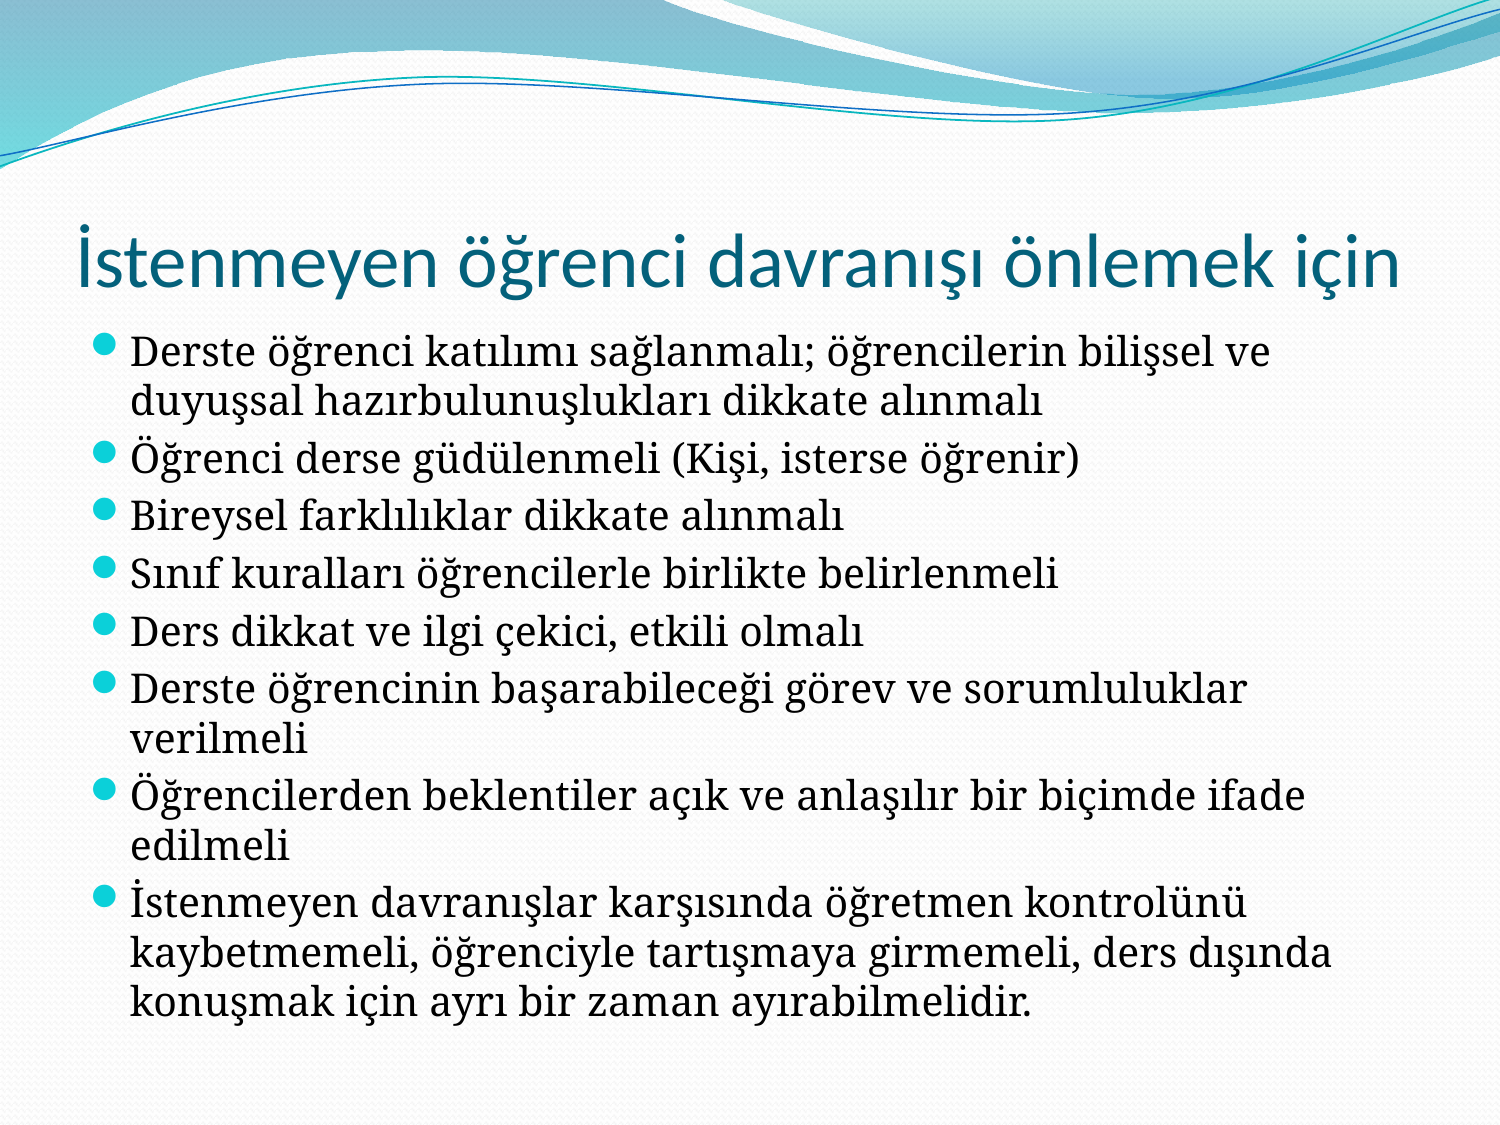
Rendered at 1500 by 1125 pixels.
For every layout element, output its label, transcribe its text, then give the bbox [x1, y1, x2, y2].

title İstenmeyen öğrenci davranışı önlemek için [75, 115, 1425, 303]
list Derste öğrenci katılımı sağlanmalı; öğrencilerin bilişsel ve duyuşsal hazırbulunuşlukları dikkate alınmalı Öğrenci derse güdülenmeli (Kişi, isterse öğrenir) Bireysel farklılıklar dikkate alınmalı Sınıf kuralları öğrencilerle birlikte belirlenmeli Ders dikkat ve ilgi çekici, etkili olmalı Derste öğrencinin başarabileceği görev ve sorumluluklar verilmeli Öğrencilerden beklentiler açık ve anlaşılır bir biçimde ifade edilmeli İstenmeyen davranışlar karşısında öğretmen kontrolünü kaybetmemeli, öğrenciyle tartışmaya girmemeli, ders dışında konuşmak için ayrı bir zaman ayırabilmelidir. [75, 317, 1425, 1038]
